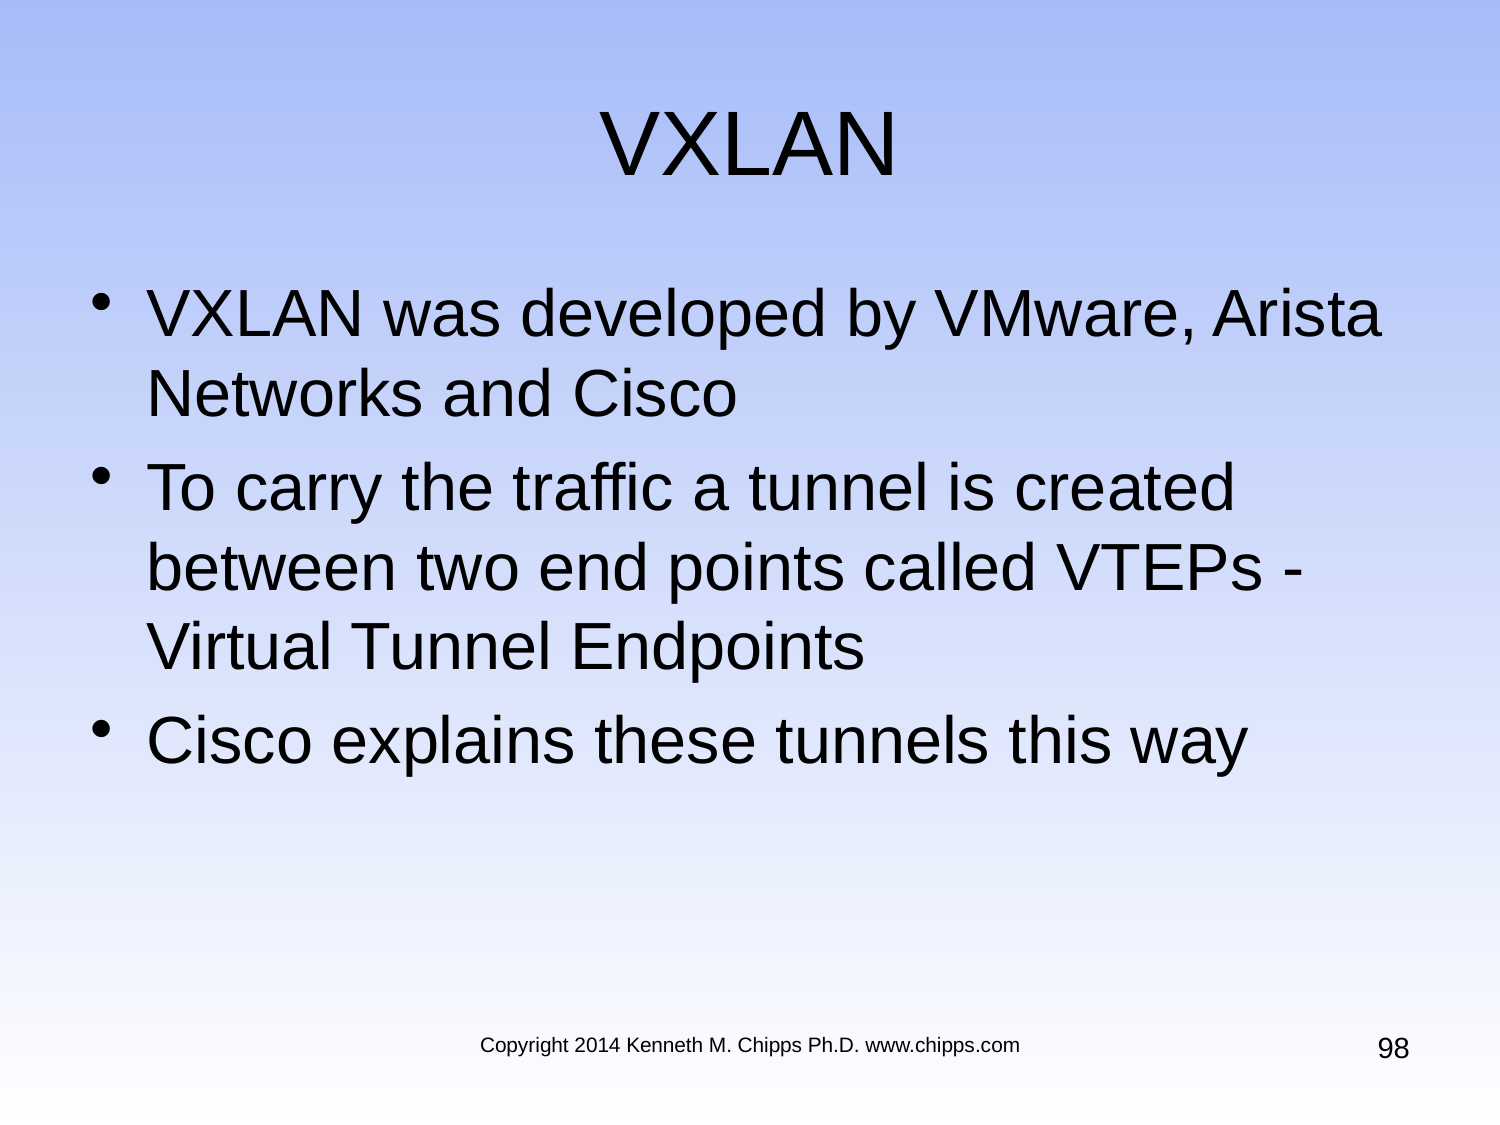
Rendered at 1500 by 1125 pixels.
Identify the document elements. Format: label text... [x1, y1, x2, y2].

title VXLAN [74, 44, 1426, 233]
list VXLAN was developed by VMware, Arista Networks and Cisco To carry the traffic a tunnel is created between two end points called VTEPs - Virtual Tunnel Endpoints Cisco explains these tunnels this way [74, 262, 1426, 1006]
slide_number 98 [1074, 1021, 1426, 1101]
footer Copyright 2014 Kenneth M. Chipps Ph.D. www.chipps.com [449, 1024, 1051, 1103]
